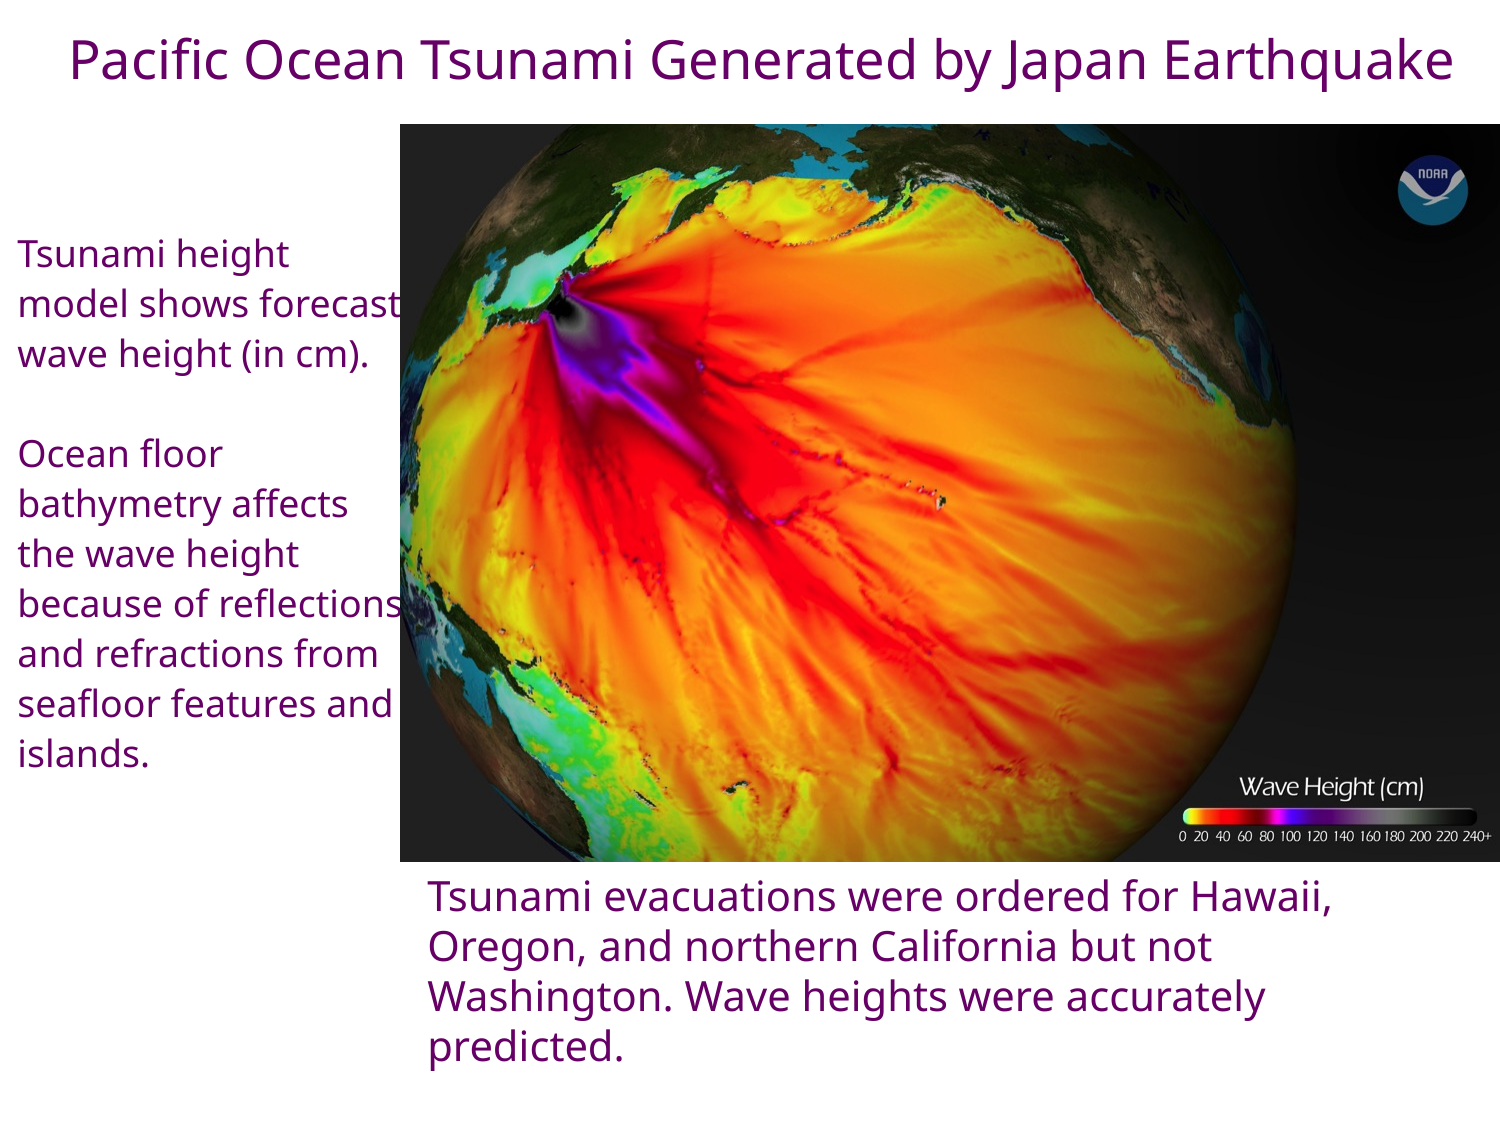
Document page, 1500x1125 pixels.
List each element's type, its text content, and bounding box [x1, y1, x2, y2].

text_box Pacific Ocean Tsunami Generated by Japan Earthquake [12, 24, 1500, 113]
picture [400, 124, 1500, 862]
text_box Tsunami evacuations were ordered for Hawaii, Oregon, and northern California but not Washington. Wave heights were accurately predicted. [412, 871, 1475, 1078]
text_box Tsunami height model shows forecast wave height (in cm). Ocean floor bathymetry affects the wave height because of reflections and refractions from seafloor features and islands. [17, 224, 395, 850]
